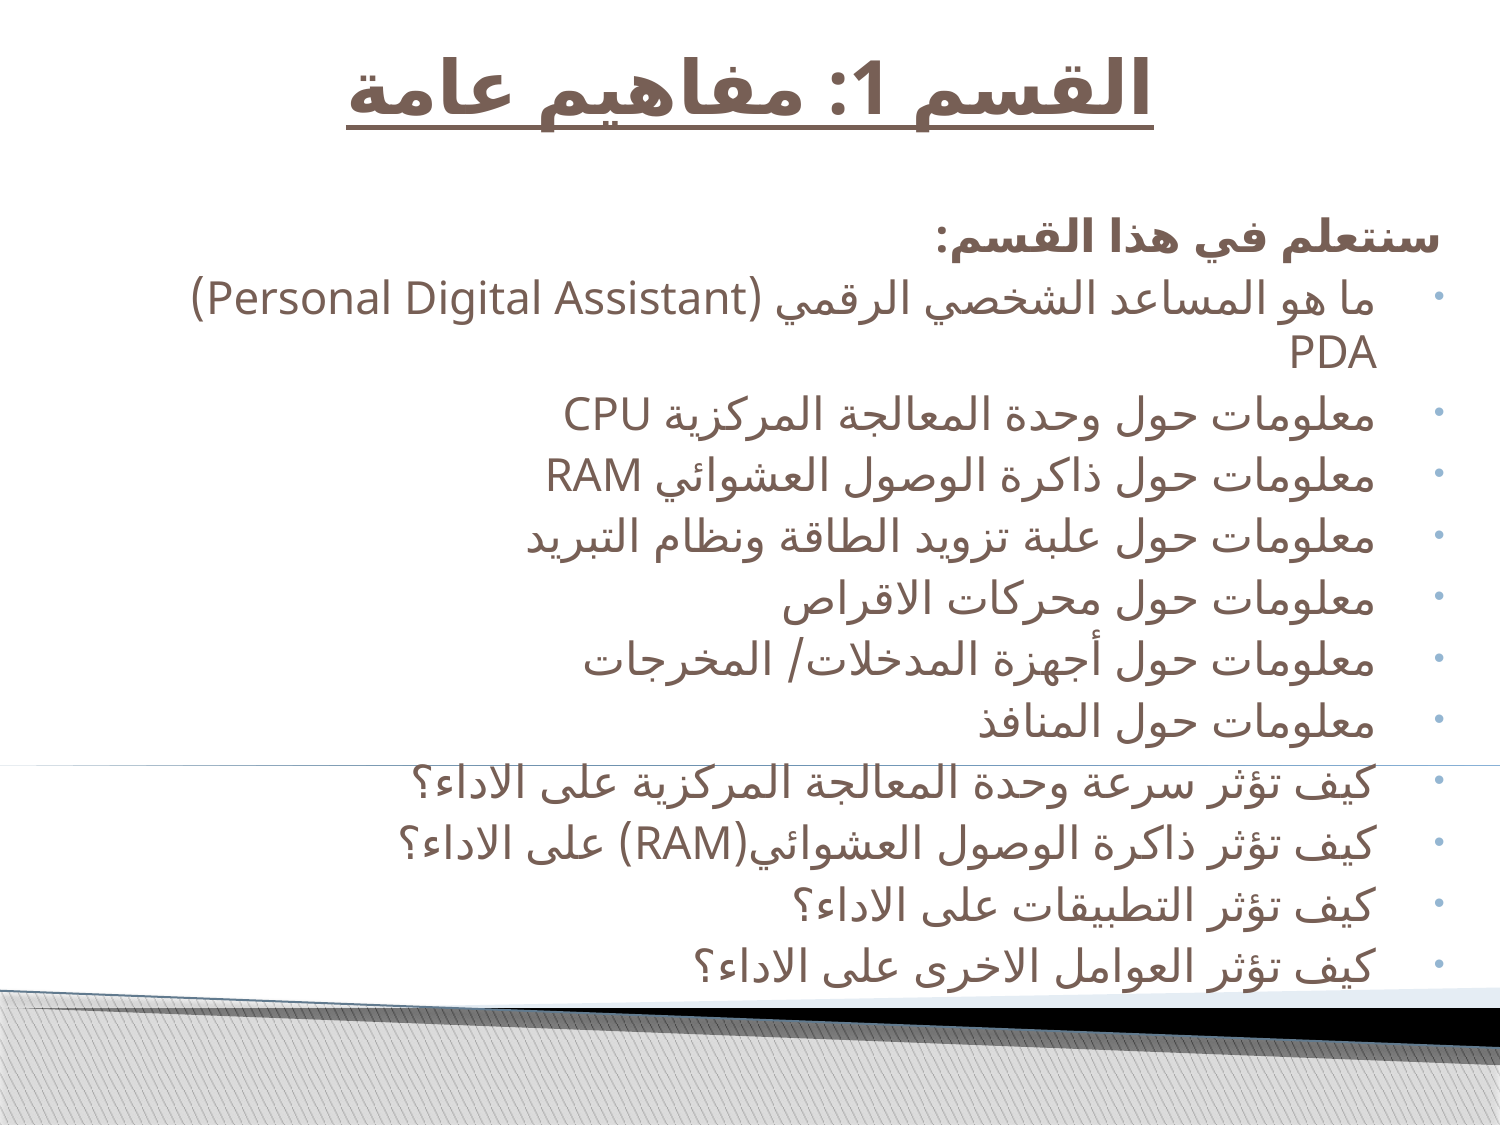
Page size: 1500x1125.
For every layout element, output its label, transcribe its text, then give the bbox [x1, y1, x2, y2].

picture [5, 1008, 1500, 1066]
subtitle سنتعلم في هذا القسم: ما هو المساعد الشخصي الرقمي (Personal Digital Assistant) PDA معلومات حول وحدة المعالجة المركزية CPU معلومات حول ذاكرة الوصول العشوائي RAM معلومات حول علبة تزويد الطاقة ونظام التبريد معلومات حول محركات الاقراص معلومات حول أجهزة المدخلات/ المخرجات معلومات حول المنافذ كيف تؤثر سرعة وحدة المعالجة المركزية على الاداء؟ كيف تؤثر ذاكرة الوصول العشوائي(RAM) على الاداء؟ كيف تؤثر التطبيقات على الاداء؟ كيف تؤثر العوامل الاخرى على الاداء؟ [112, 200, 1450, 1000]
title القسم 1: مفاهيم عامة [112, 0, 1388, 138]
